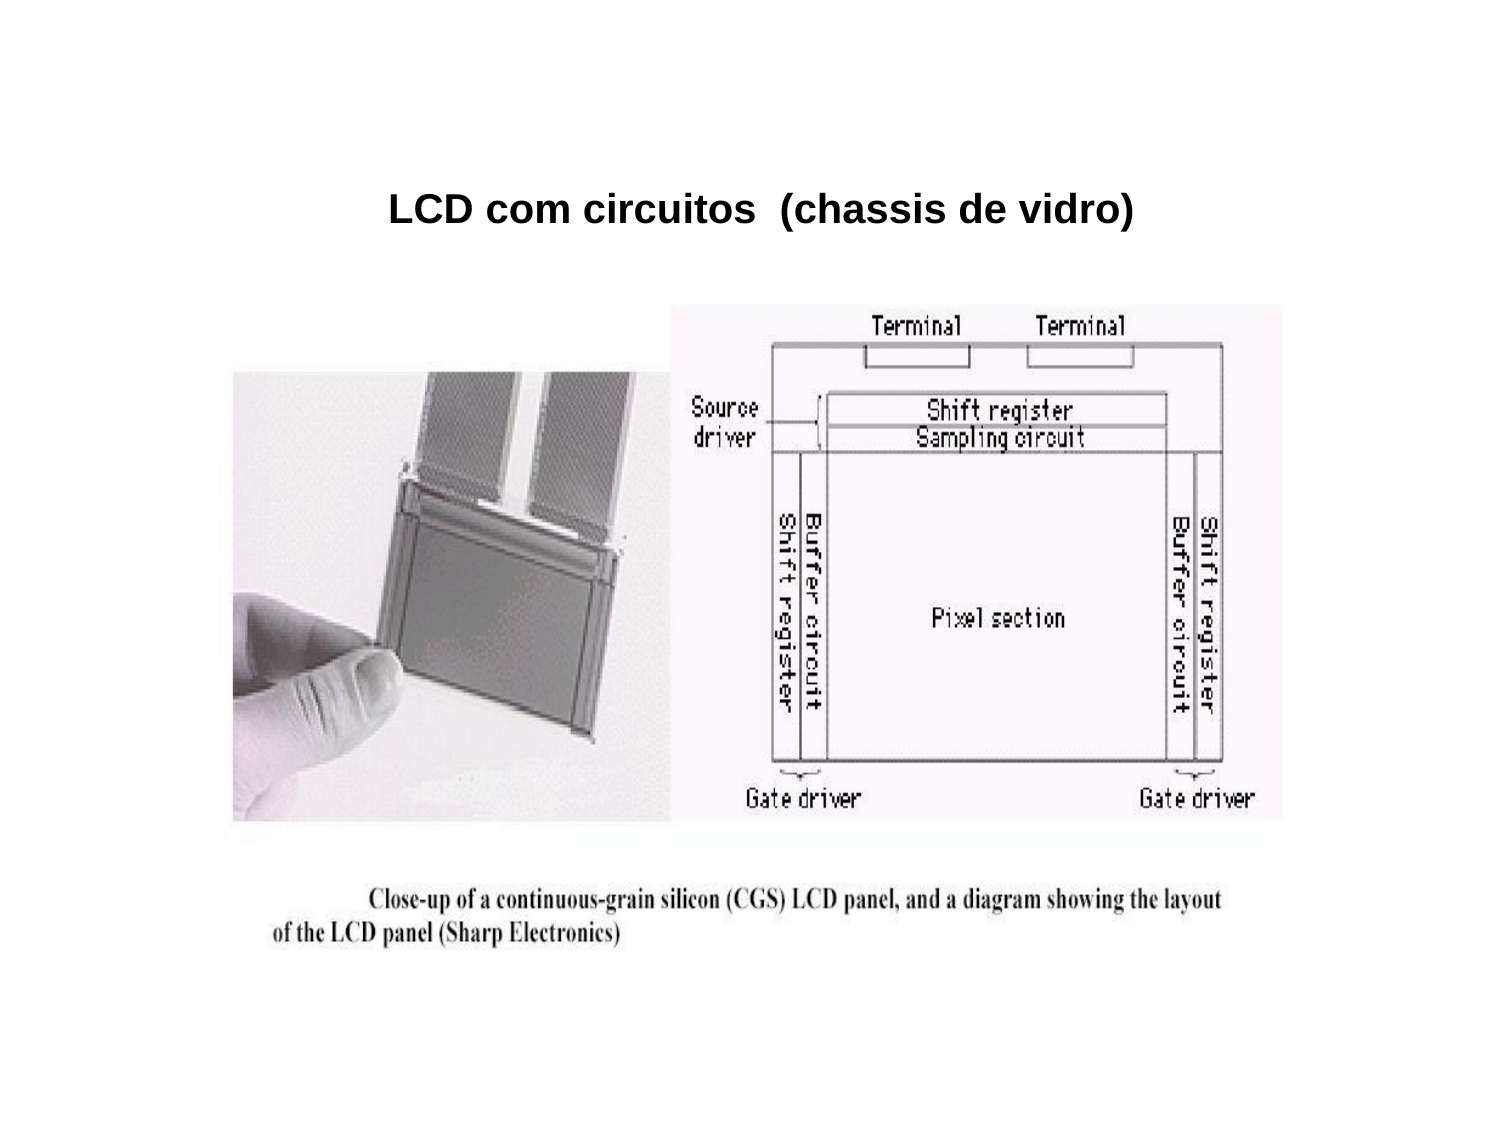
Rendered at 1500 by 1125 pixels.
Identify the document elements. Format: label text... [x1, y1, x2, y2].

text_box LCD com circuitos (chassis de vidro) [123, 113, 1399, 302]
picture [198, 282, 1311, 997]
text_box [112, 99, 1388, 239]
